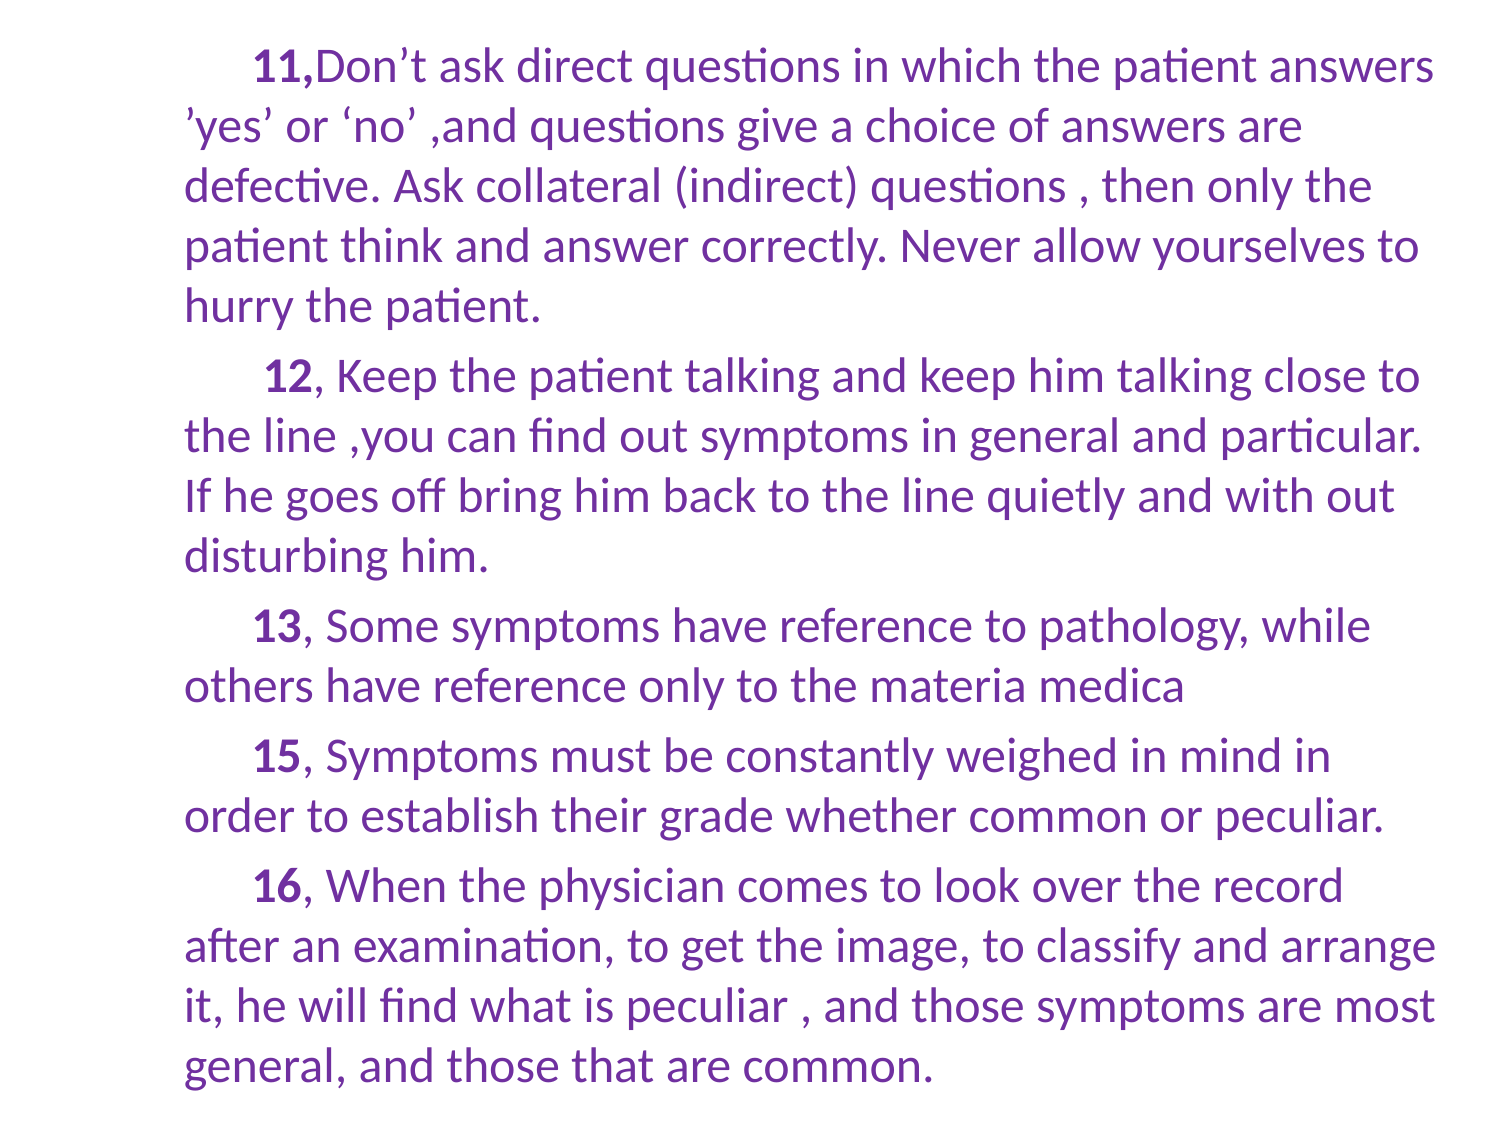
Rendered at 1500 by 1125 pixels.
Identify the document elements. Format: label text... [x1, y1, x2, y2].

list 11,Don’t ask direct questions in which the patient answers ’yes’ or ‘no’ ,and questions give a choice of answers are defective. Ask collateral (indirect) questions , then only the patient think and answer correctly. Never allow yourselves to hurry the patient. 12, Keep the patient talking and keep him talking close to the line ,you can find out symptoms in general and particular. If he goes off bring him back to the line quietly and with out disturbing him. 13, Some symptoms have reference to pathology, while others have reference only to the materia medica 15, Symptoms must be constantly weighed in mind in order to establish their grade whether common or peculiar. 16, When the physician comes to look over the record after an examination, to get the image, to classify and arrange it, he will find what is peculiar , and those symptoms are most general, and those that are common. [112, 24, 1463, 1125]
